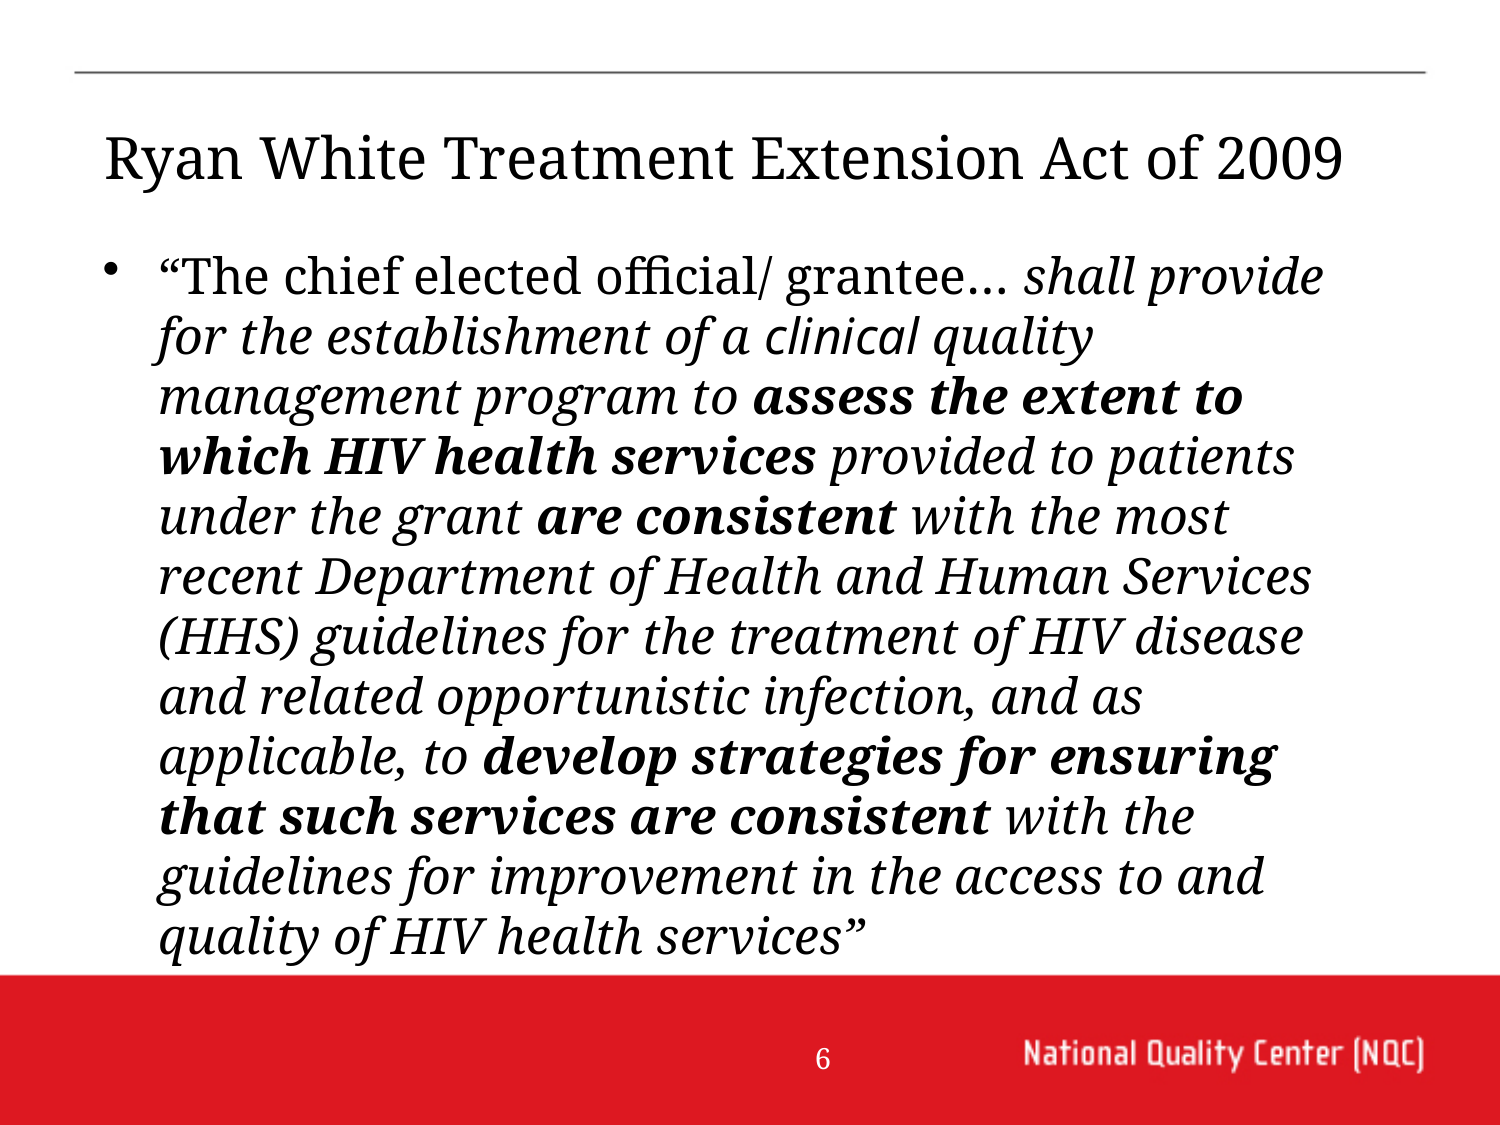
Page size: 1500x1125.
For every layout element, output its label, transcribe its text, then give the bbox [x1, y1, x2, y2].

picture [0, 0, 1500, 1125]
list “The chief elected official/ grantee… shall provide for the establishment of a clinical quality management program to assess the extent to which HIV health services provided to patients under the grant are consistent with the most recent Department of Health and Human Services (HHS) guidelines for the treatment of HIV disease and related opportunistic infection, and as applicable, to develop strategies for ensuring that such services are consistent with the guidelines for improvement in the access to and quality of HIV health services” [87, 237, 1363, 913]
title Ryan White Treatment Extension Act of 2009 [87, 87, 1363, 225]
